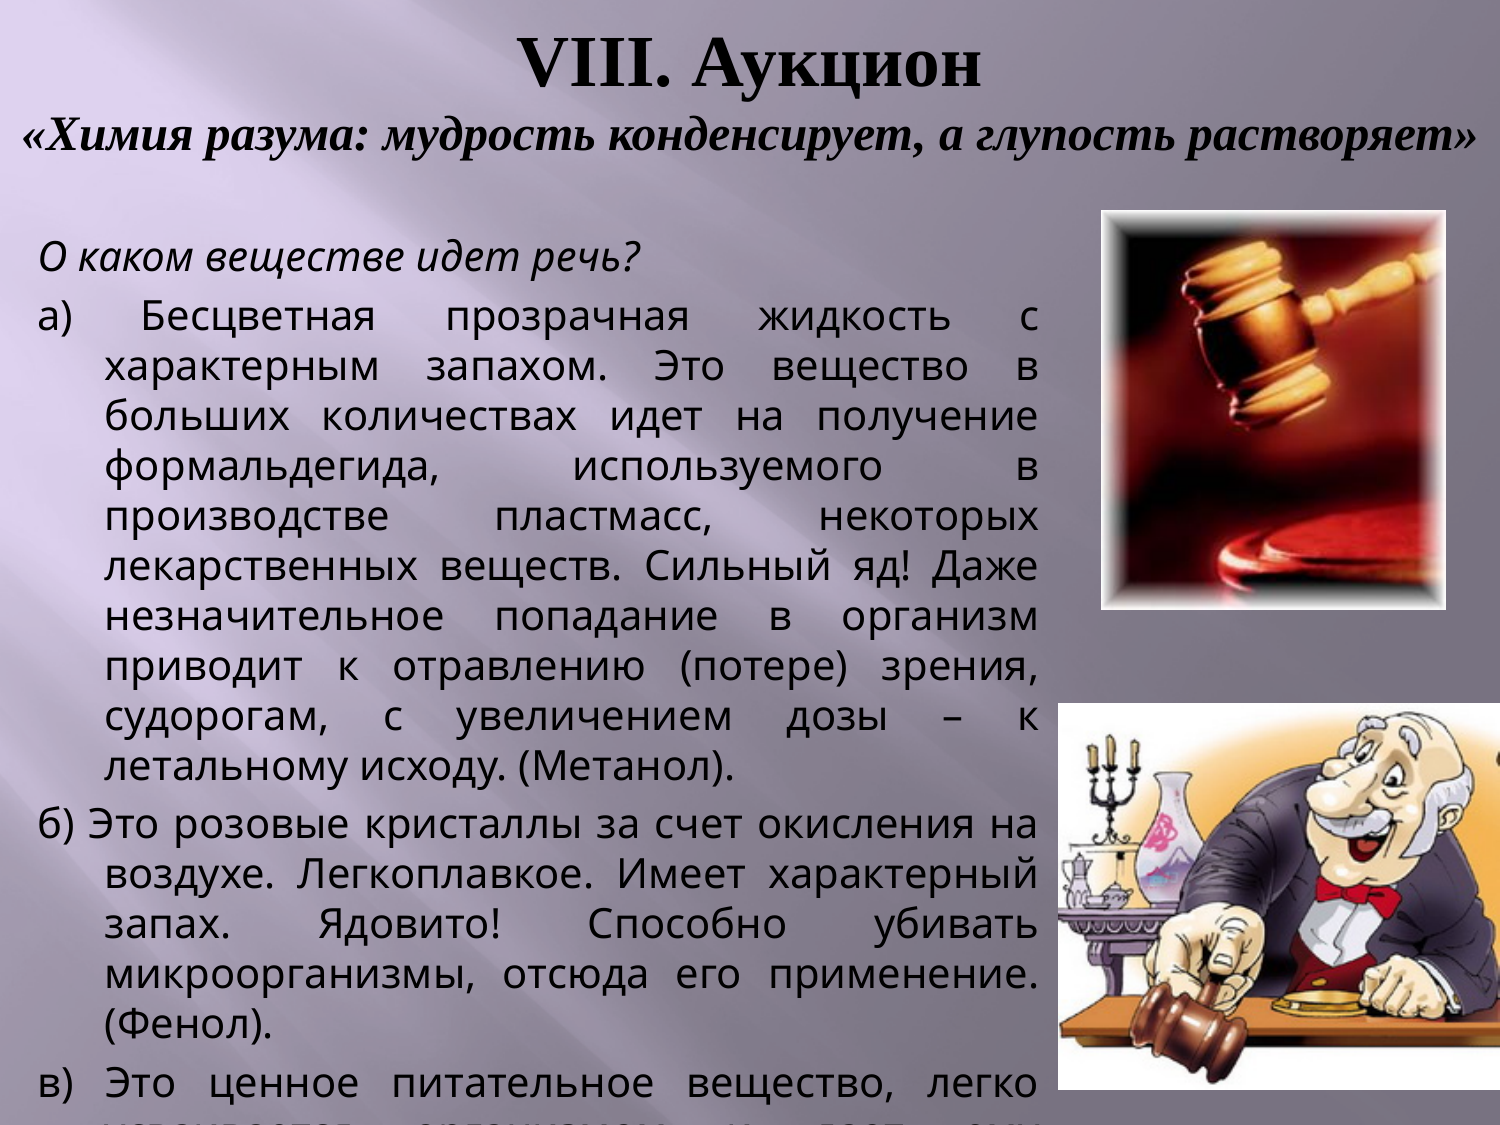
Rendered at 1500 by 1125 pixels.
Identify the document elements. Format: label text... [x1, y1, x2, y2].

picture [1101, 210, 1446, 610]
title VIII. Аукцион «Химия разума: мудрость конденсирует, а глупость растворяет» [0, 0, 1500, 233]
picture [1058, 702, 1500, 1090]
list О каком веществе идет речь? а) Бесцветная прозрачная жидкость с характерным запахом. Это вещество в больших количествах идет на получение формальдегида, используемого в производстве пластмасс, некоторых лекарственных веществ. Сильный яд! Даже незначительное попадание в организм приводит к отравлению (потере) зрения, судорогам, с увеличением дозы – к летальному исходу. (Метанол). б) Это розовые кристаллы за счет окисления на воздухе. Легкоплавкое. Имеет характерный запах. Ядовито! Способно убивать микроорганизмы, отсюда его применение. (Фенол). в) Это ценное питательное вещество, легко усваивается организмом и дает ему энергию. Имеет две различные функциональные группы. (Глюкоза). [0, 222, 1055, 1091]
